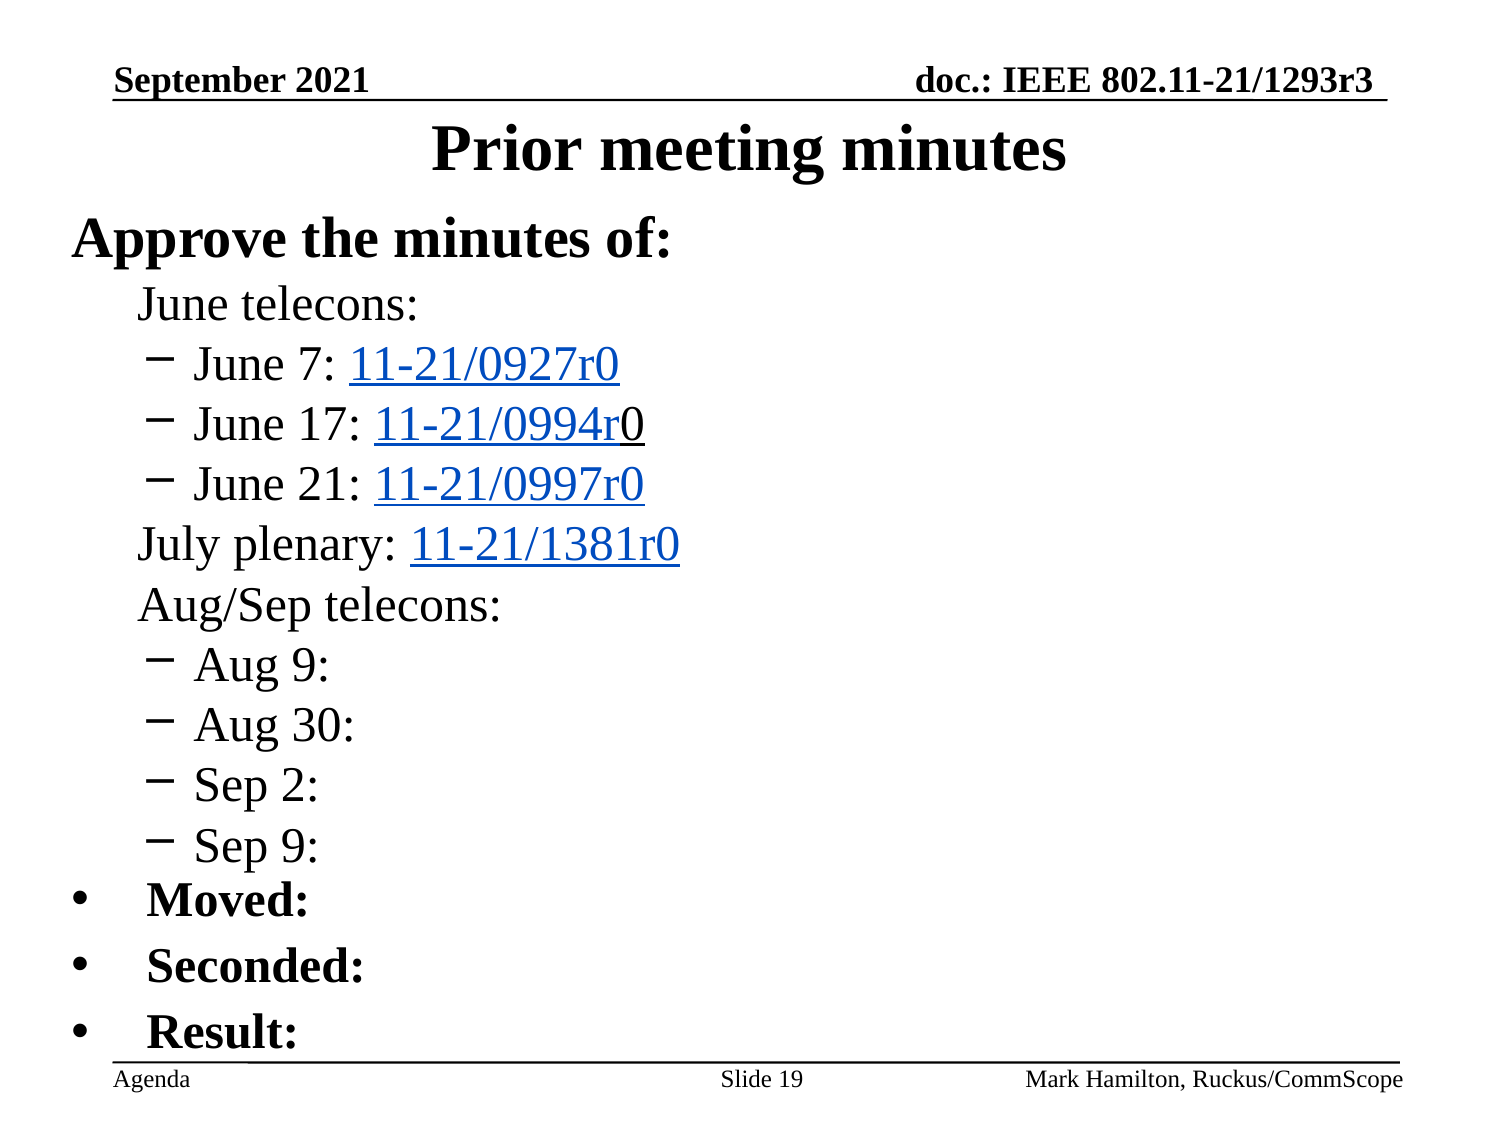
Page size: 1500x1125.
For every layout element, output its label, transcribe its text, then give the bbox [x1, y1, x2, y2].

title Prior meeting minutes [112, 99, 1388, 188]
list Approve the minutes of: June telecons: June 7: 11-21/0927r0 June 17: 11-21/0994r0 June 21: 11-21/0997r0 July plenary: 11-21/1381r0 Aug/Sep telecons: Aug 9: Aug 30: Sep 2: Sep 9: Moved: Seconded: Result: [56, 200, 1444, 1063]
